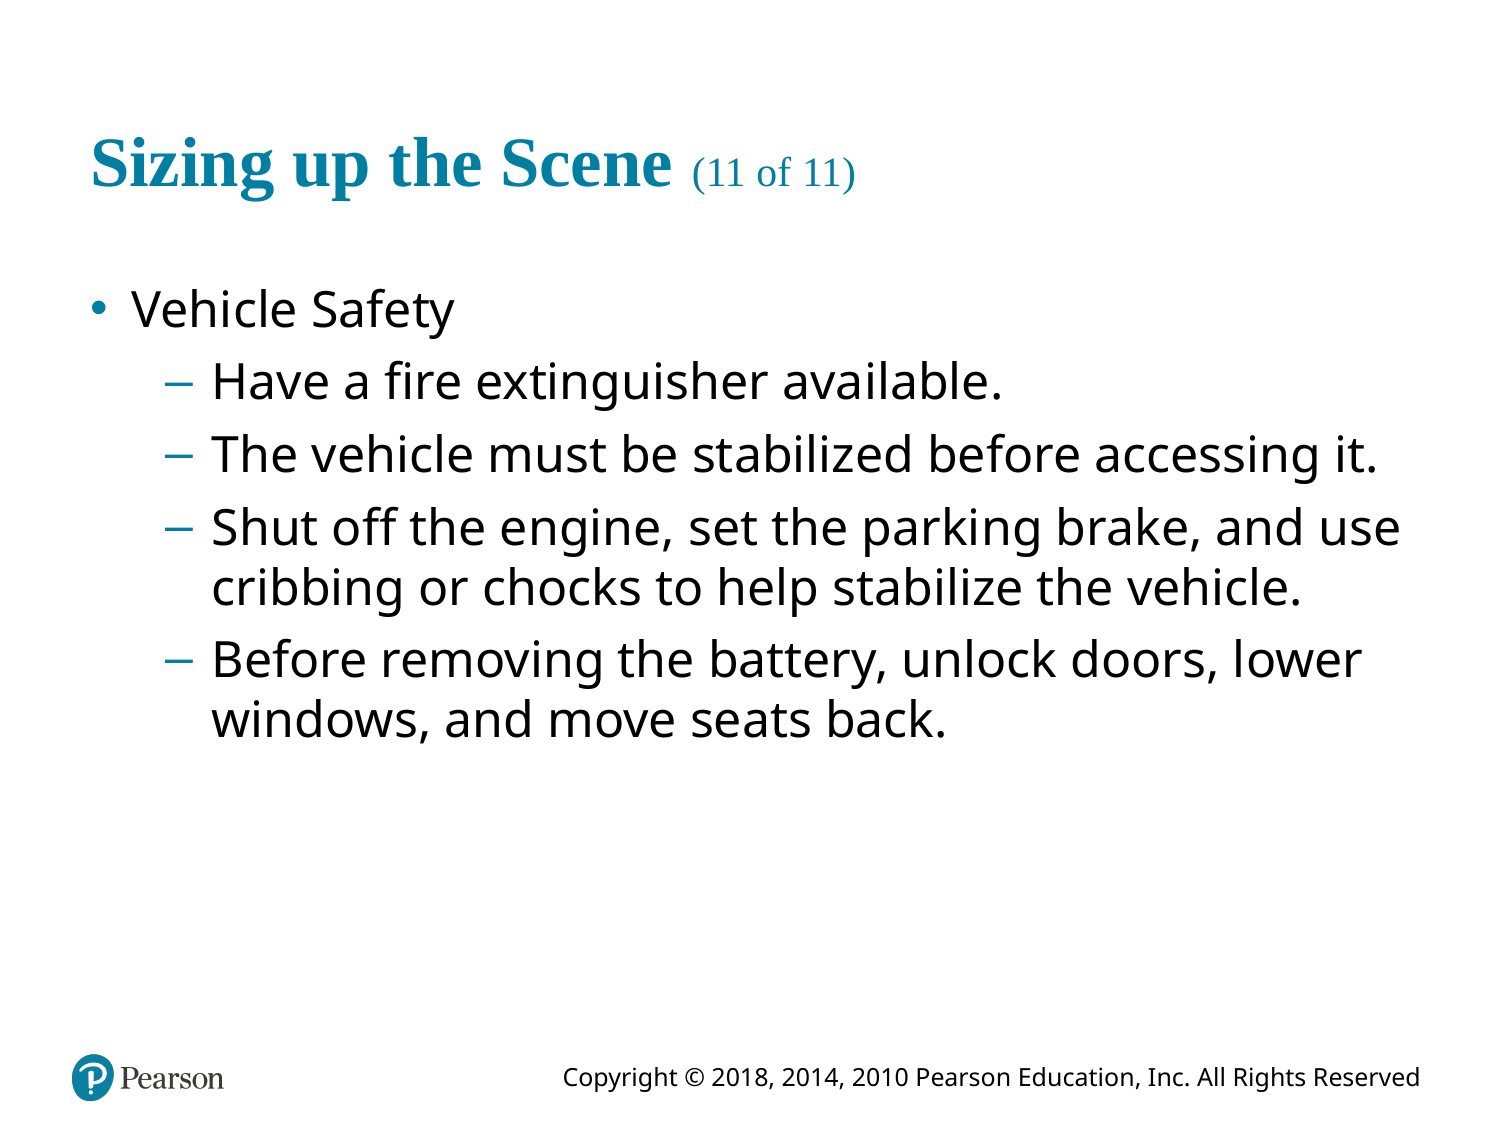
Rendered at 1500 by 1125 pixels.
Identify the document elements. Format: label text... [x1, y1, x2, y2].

picture [98, 1054, 224, 1101]
picture [72, 1087, 83, 1101]
picture [80, 1063, 106, 1088]
picture [72, 1054, 88, 1070]
title Sizing up the Scene (11 of 11) [75, 35, 1425, 216]
list Vehicle Safety Have a fire extinguisher available. The vehicle must be stabilized before accessing it. Shut off the engine, set the parking brake, and use cribbing or chocks to help stabilize the vehicle. Before removing the battery, unlock doors, lower windows, and move seats back. [75, 262, 1425, 768]
